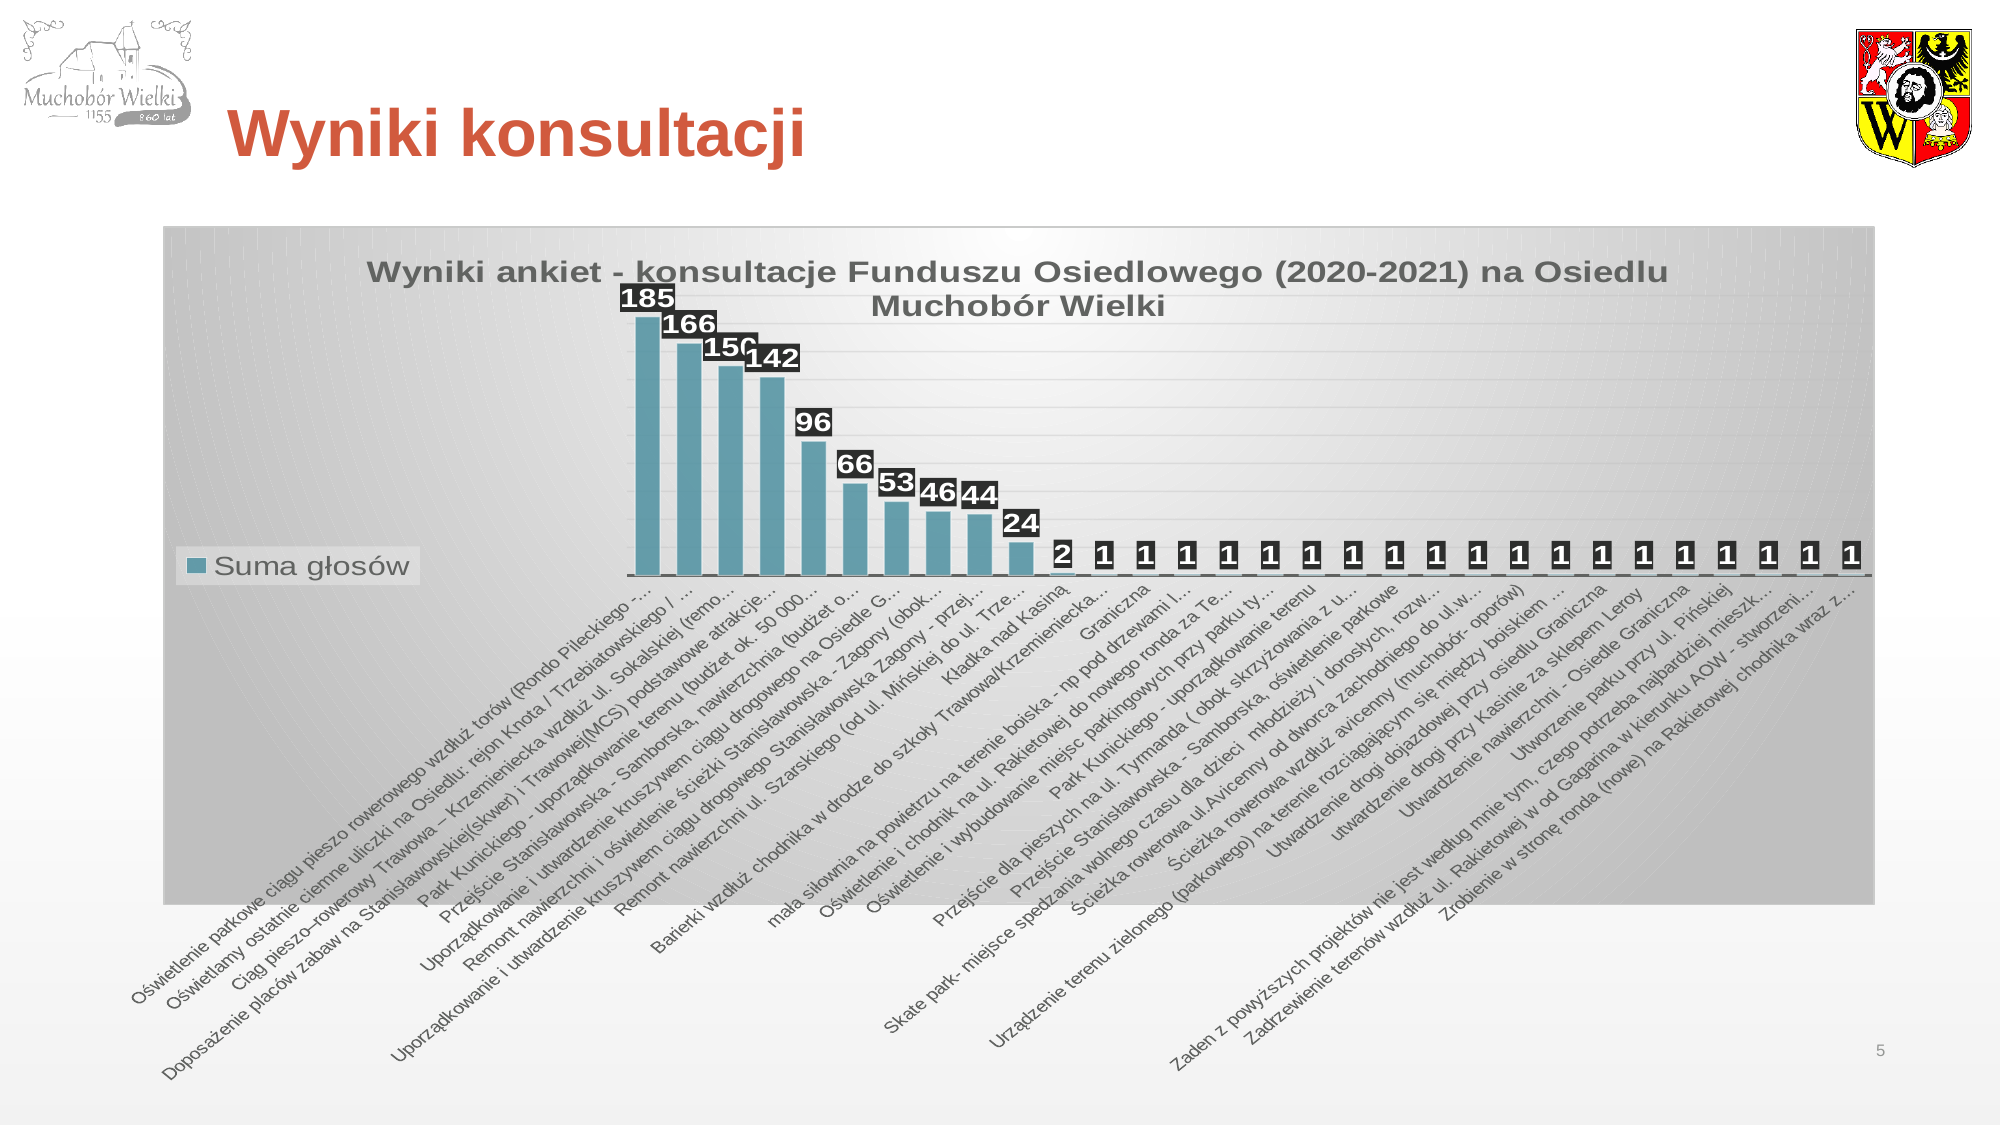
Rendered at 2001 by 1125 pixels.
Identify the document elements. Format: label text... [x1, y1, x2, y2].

slide_number 5 [1875, 1031, 1901, 1069]
chart [125, 226, 1875, 1084]
picture [23, 20, 191, 127]
title Wyniki konsultacji [212, 82, 1788, 179]
picture [1856, 29, 1972, 168]
